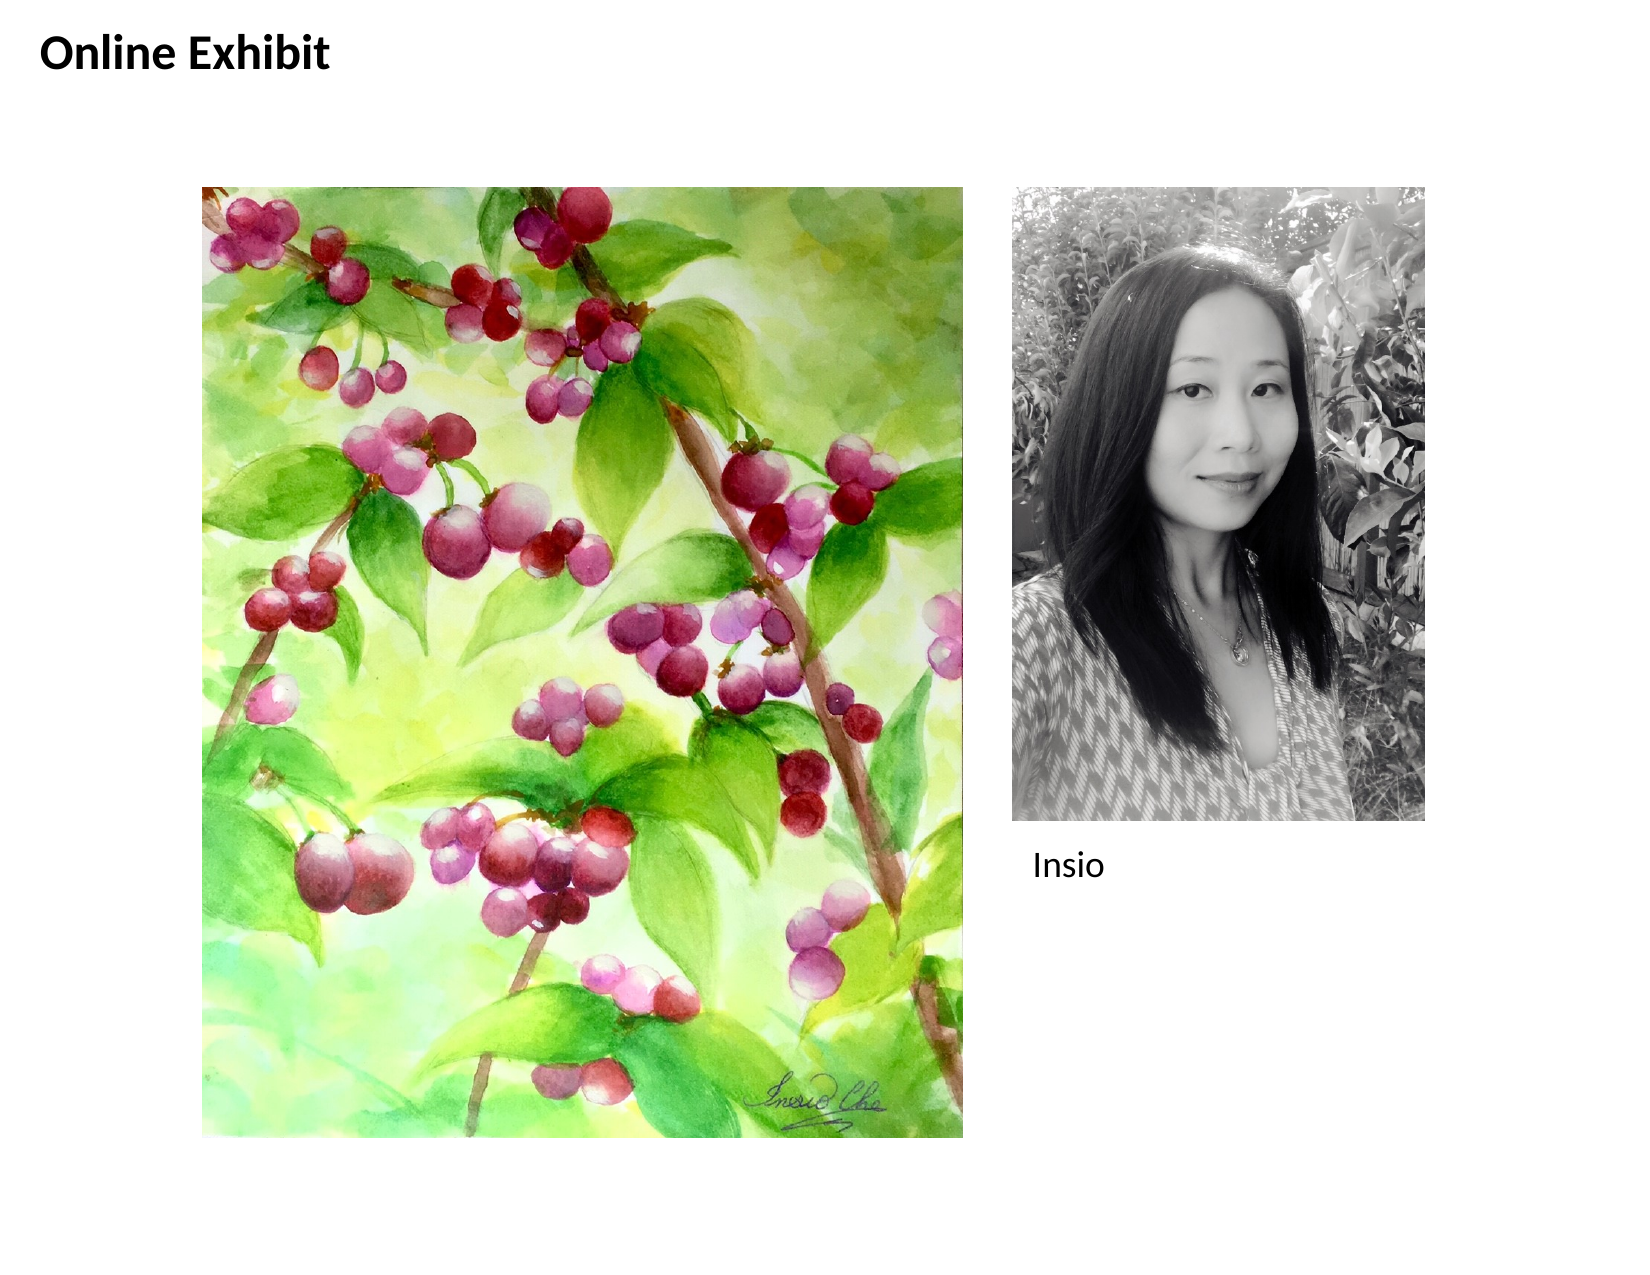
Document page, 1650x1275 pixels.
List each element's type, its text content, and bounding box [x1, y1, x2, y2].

picture [202, 187, 963, 1138]
text_box Online Exhibit [24, 11, 950, 87]
picture [1012, 187, 1425, 821]
text_box Insio [1017, 833, 1206, 893]
